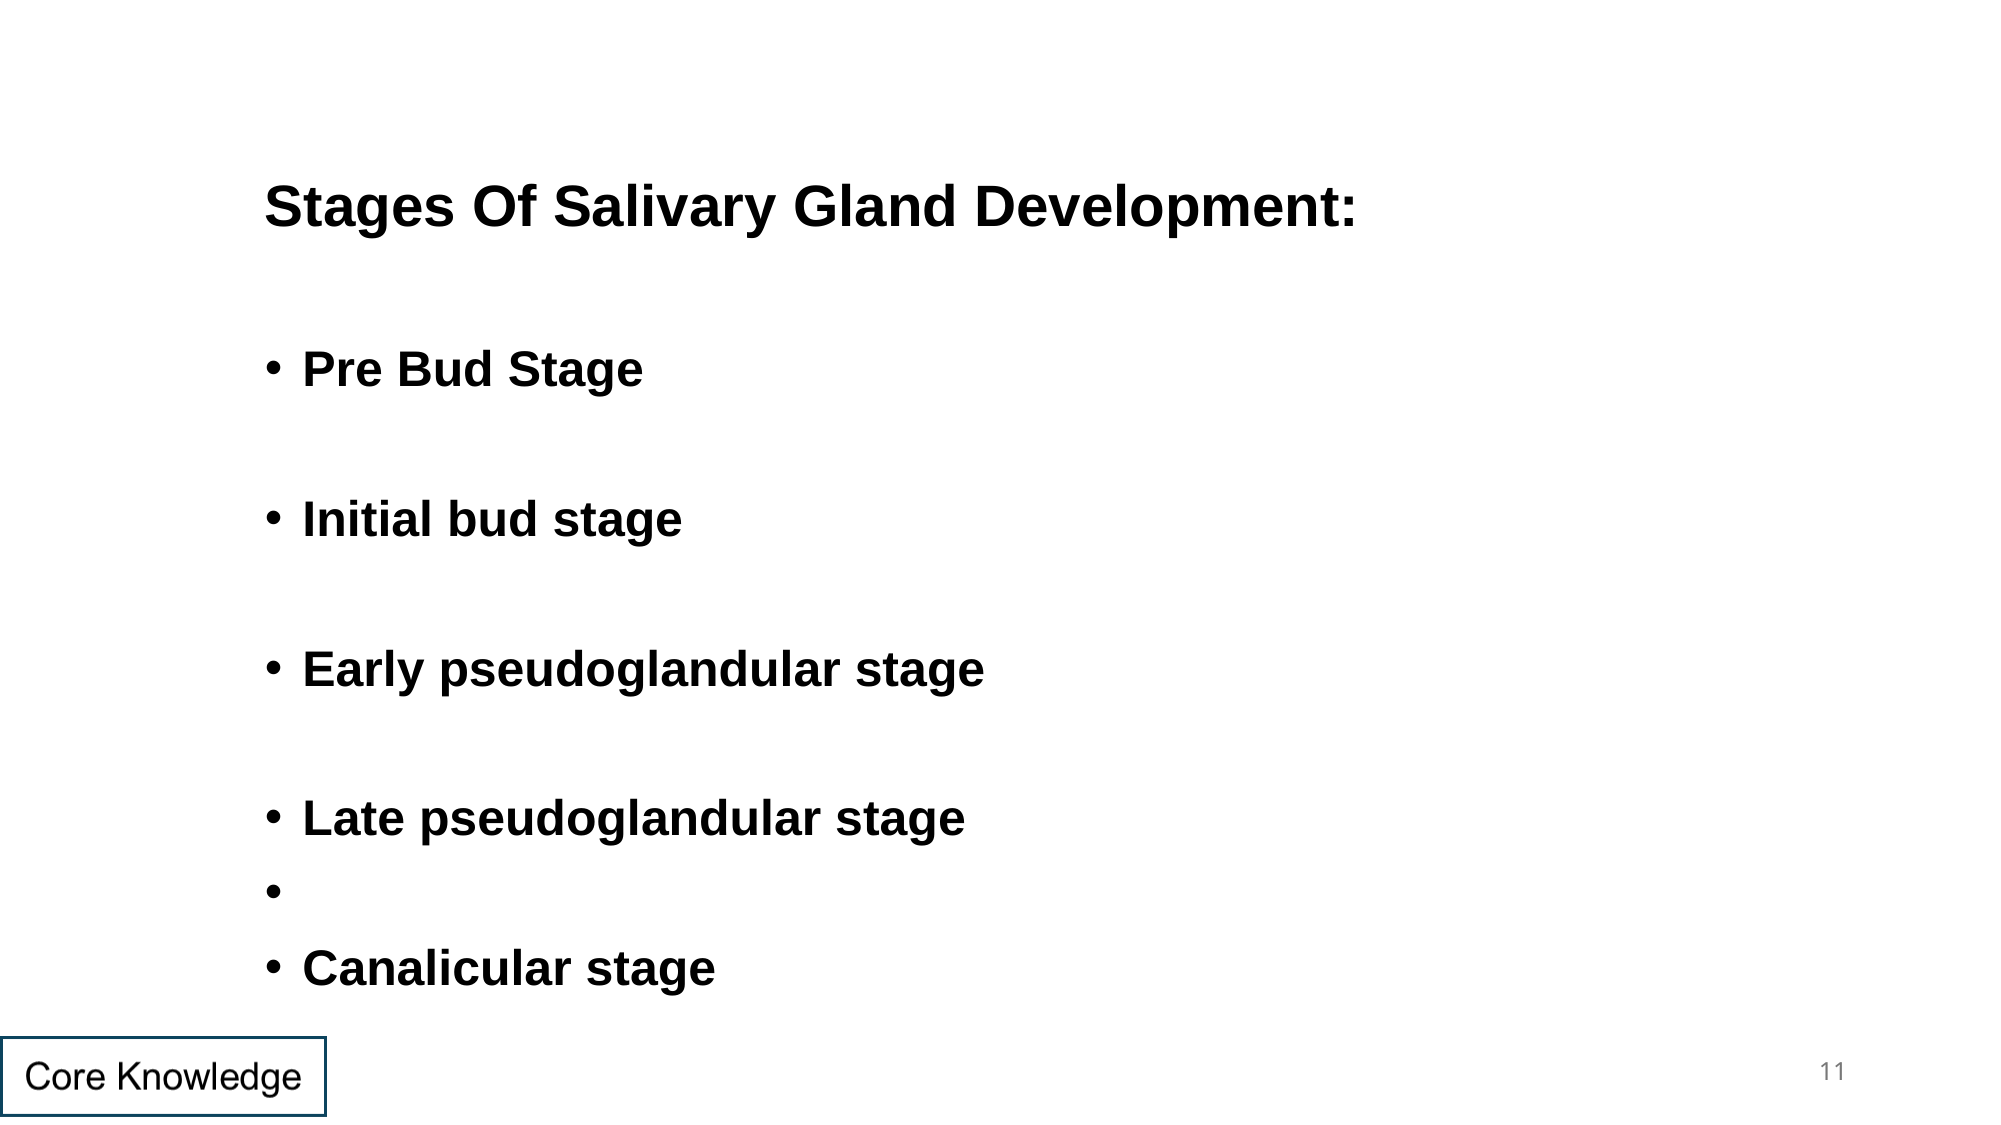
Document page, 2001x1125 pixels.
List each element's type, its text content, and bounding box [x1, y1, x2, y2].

list Stages Of Salivary Gland Development: Pre Bud Stage Initial bud stage Early pseudoglandular stage Late pseudoglandular stage Canalicular stage [249, 168, 1663, 1100]
picture [0, 1036, 328, 1123]
slide_number 11 [1412, 1042, 1863, 1103]
